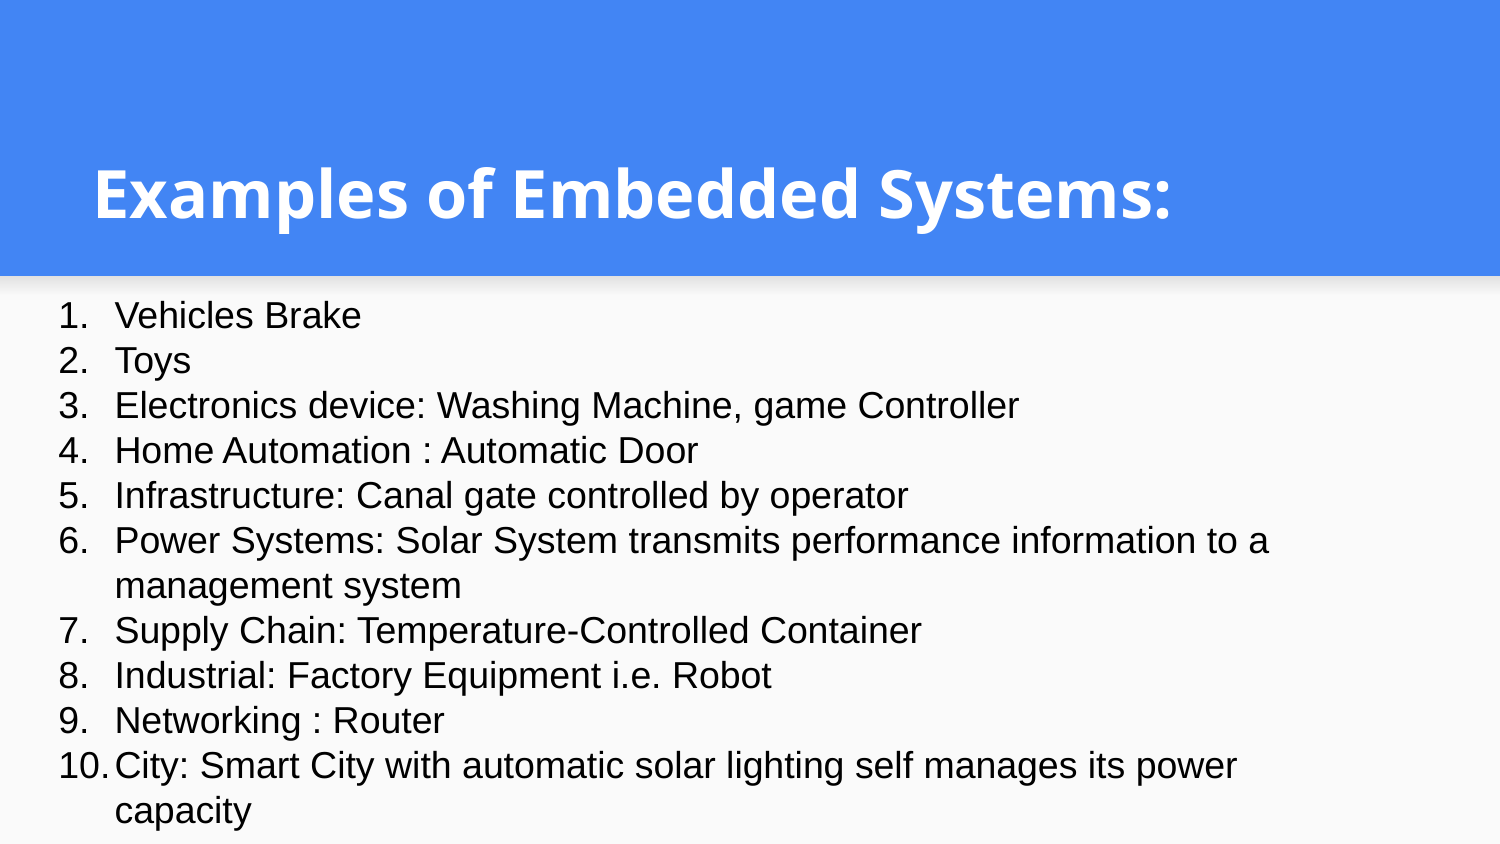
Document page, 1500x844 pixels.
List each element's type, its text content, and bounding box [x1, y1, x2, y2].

text_box Vehicles Brake Toys Electronics device: Washing Machine, game Controller Home Automation : Automatic Door Infrastructure: Canal gate controlled by operator Power Systems: Solar System transmits performance information to a management system Supply Chain: Temperature-Controlled Container Industrial: Factory Equipment i.e. Robot Networking : Router City: Smart City with automatic solar lighting self manages its power capacity [43, 283, 1353, 838]
title Examples of Embedded Systems: [77, 121, 1427, 248]
